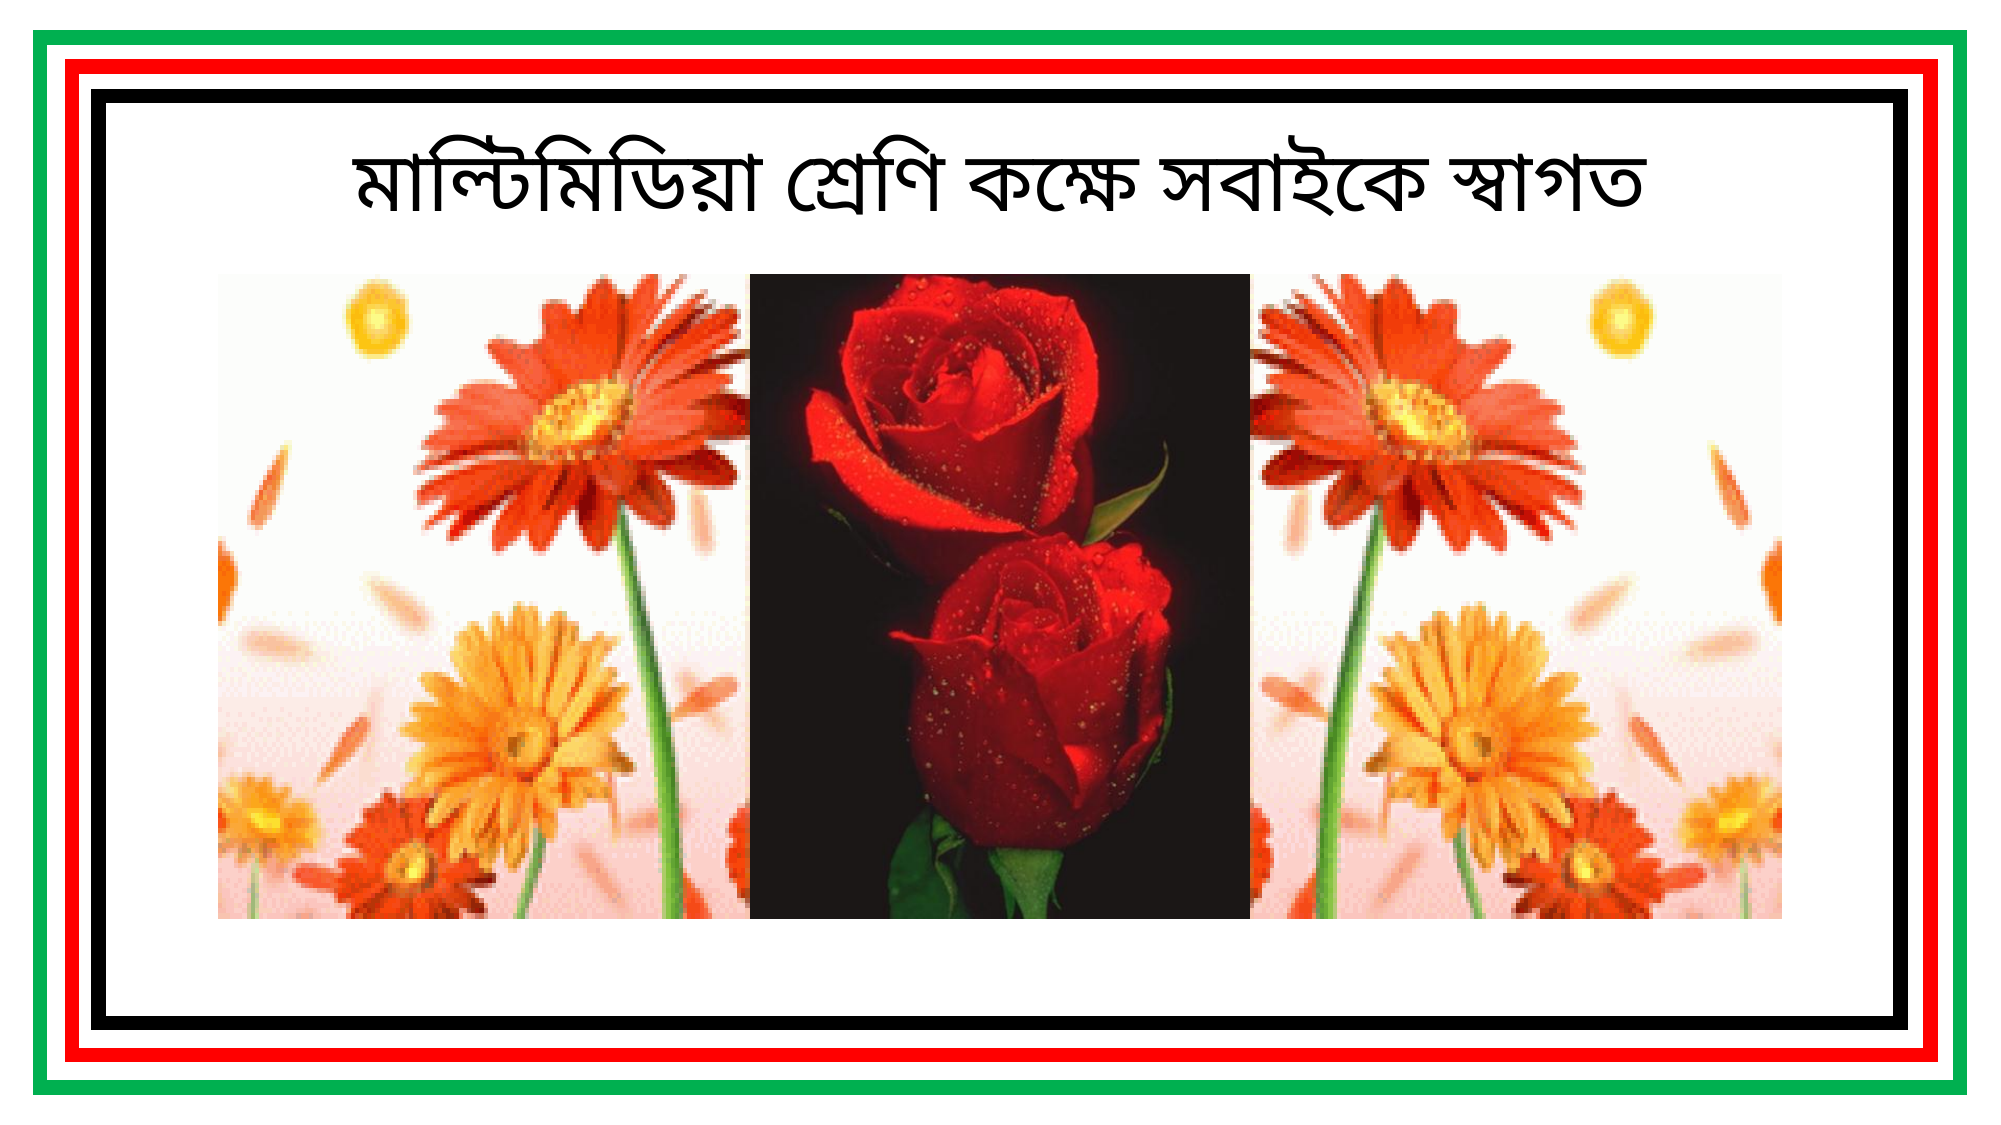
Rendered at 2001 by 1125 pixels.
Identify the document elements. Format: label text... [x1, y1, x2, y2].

text_box মাল্টিমিডিয়া শ্রেণি কক্ষে সবাইকে স্বাগত [218, 120, 1782, 236]
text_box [217, 274, 1782, 919]
